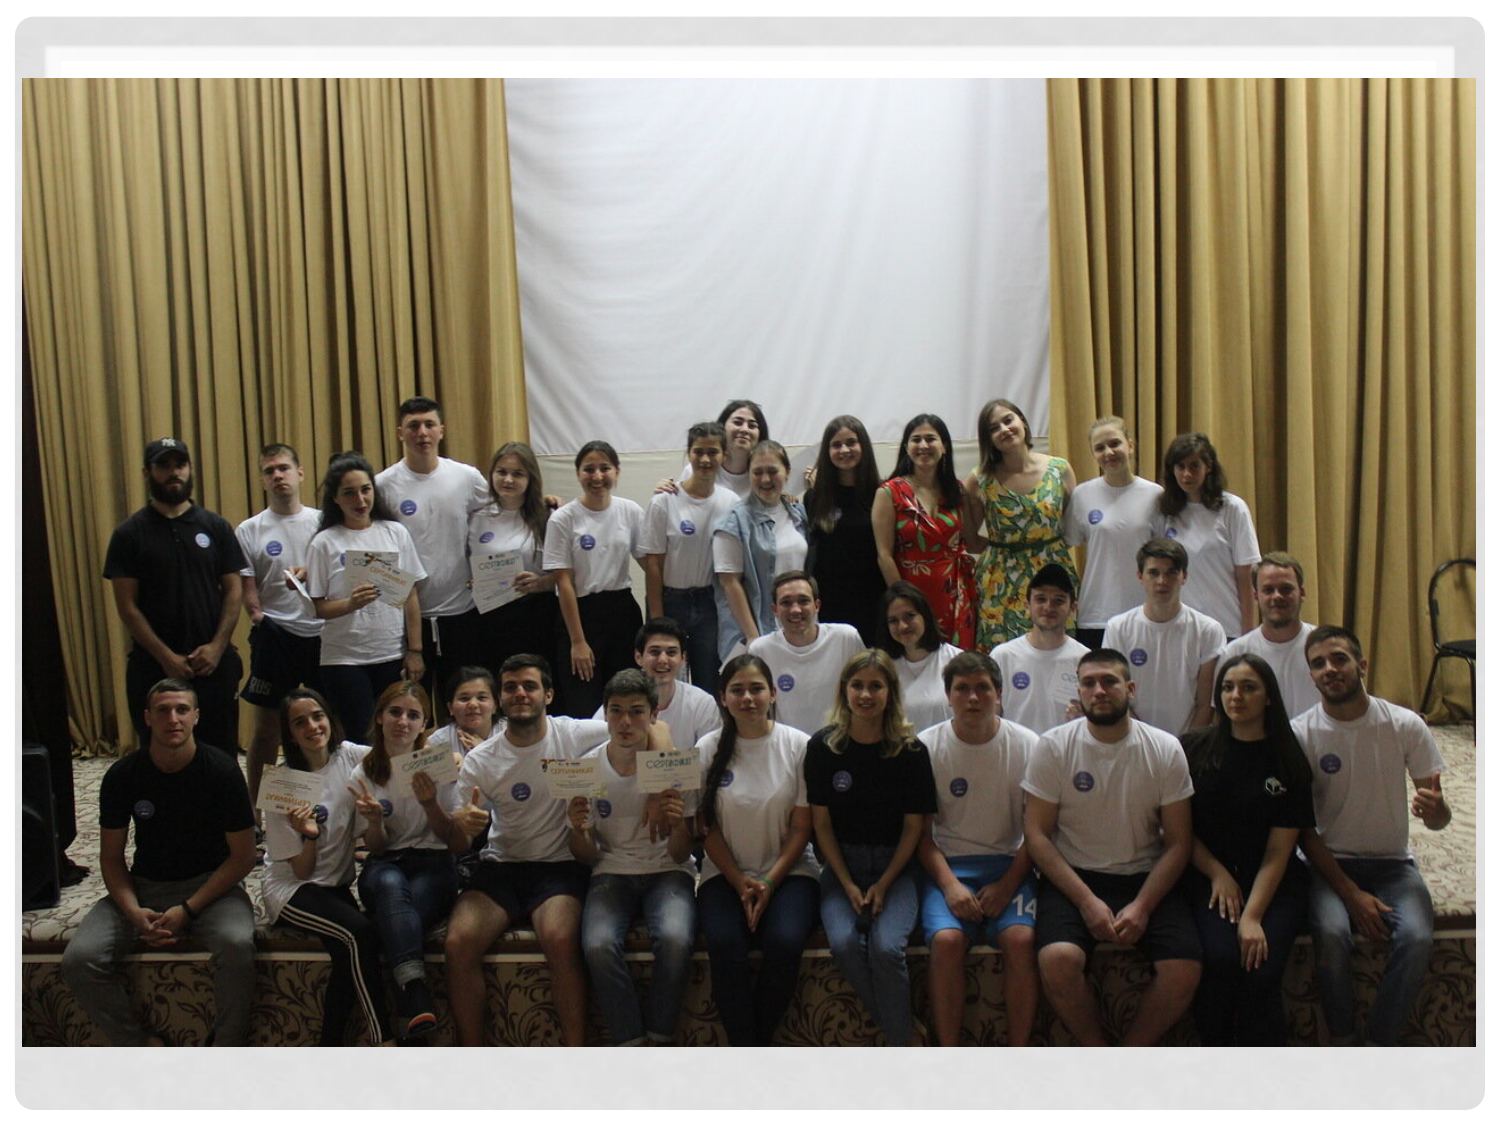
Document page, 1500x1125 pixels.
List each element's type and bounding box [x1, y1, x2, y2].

picture [22, 77, 1476, 1047]
